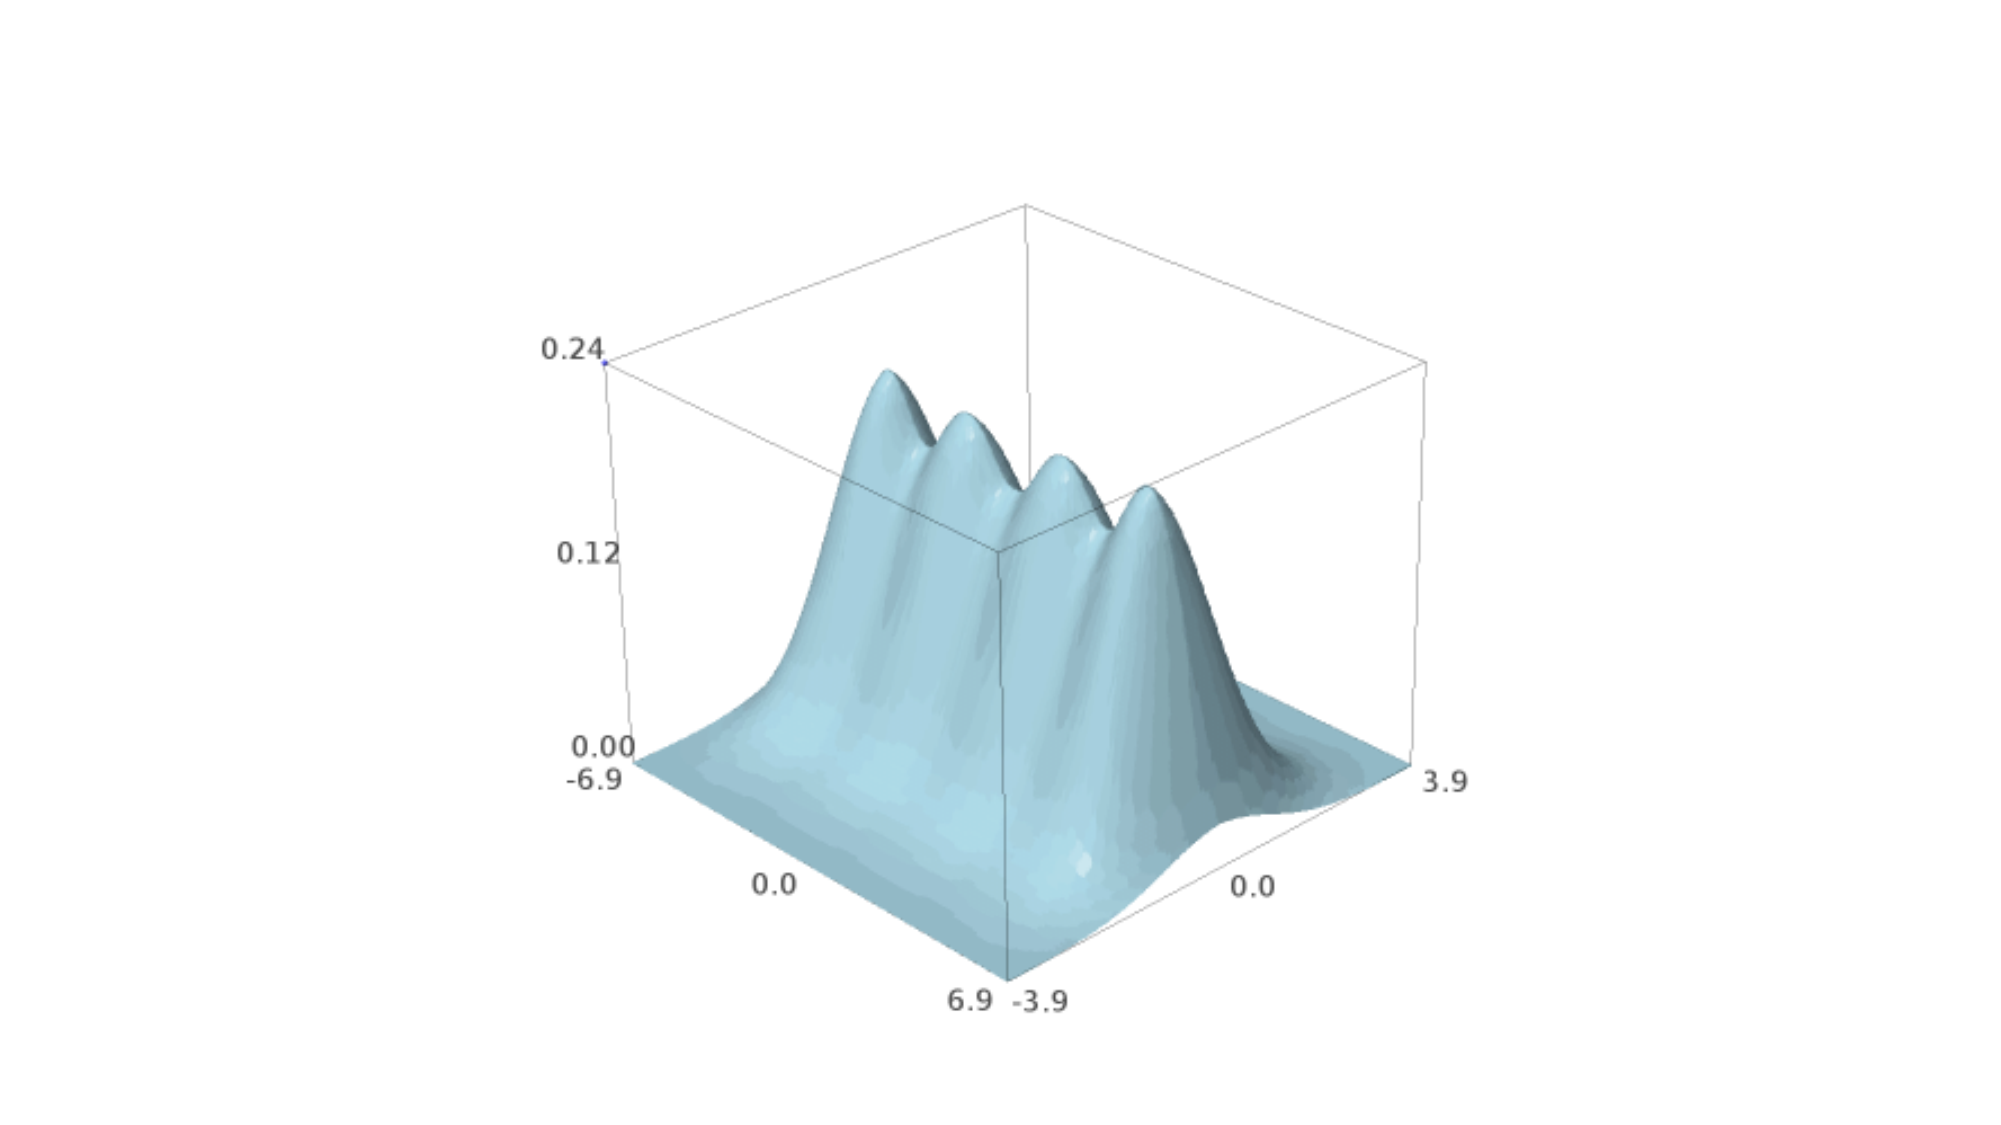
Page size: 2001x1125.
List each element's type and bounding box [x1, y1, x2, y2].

picture [437, 0, 1563, 1125]
